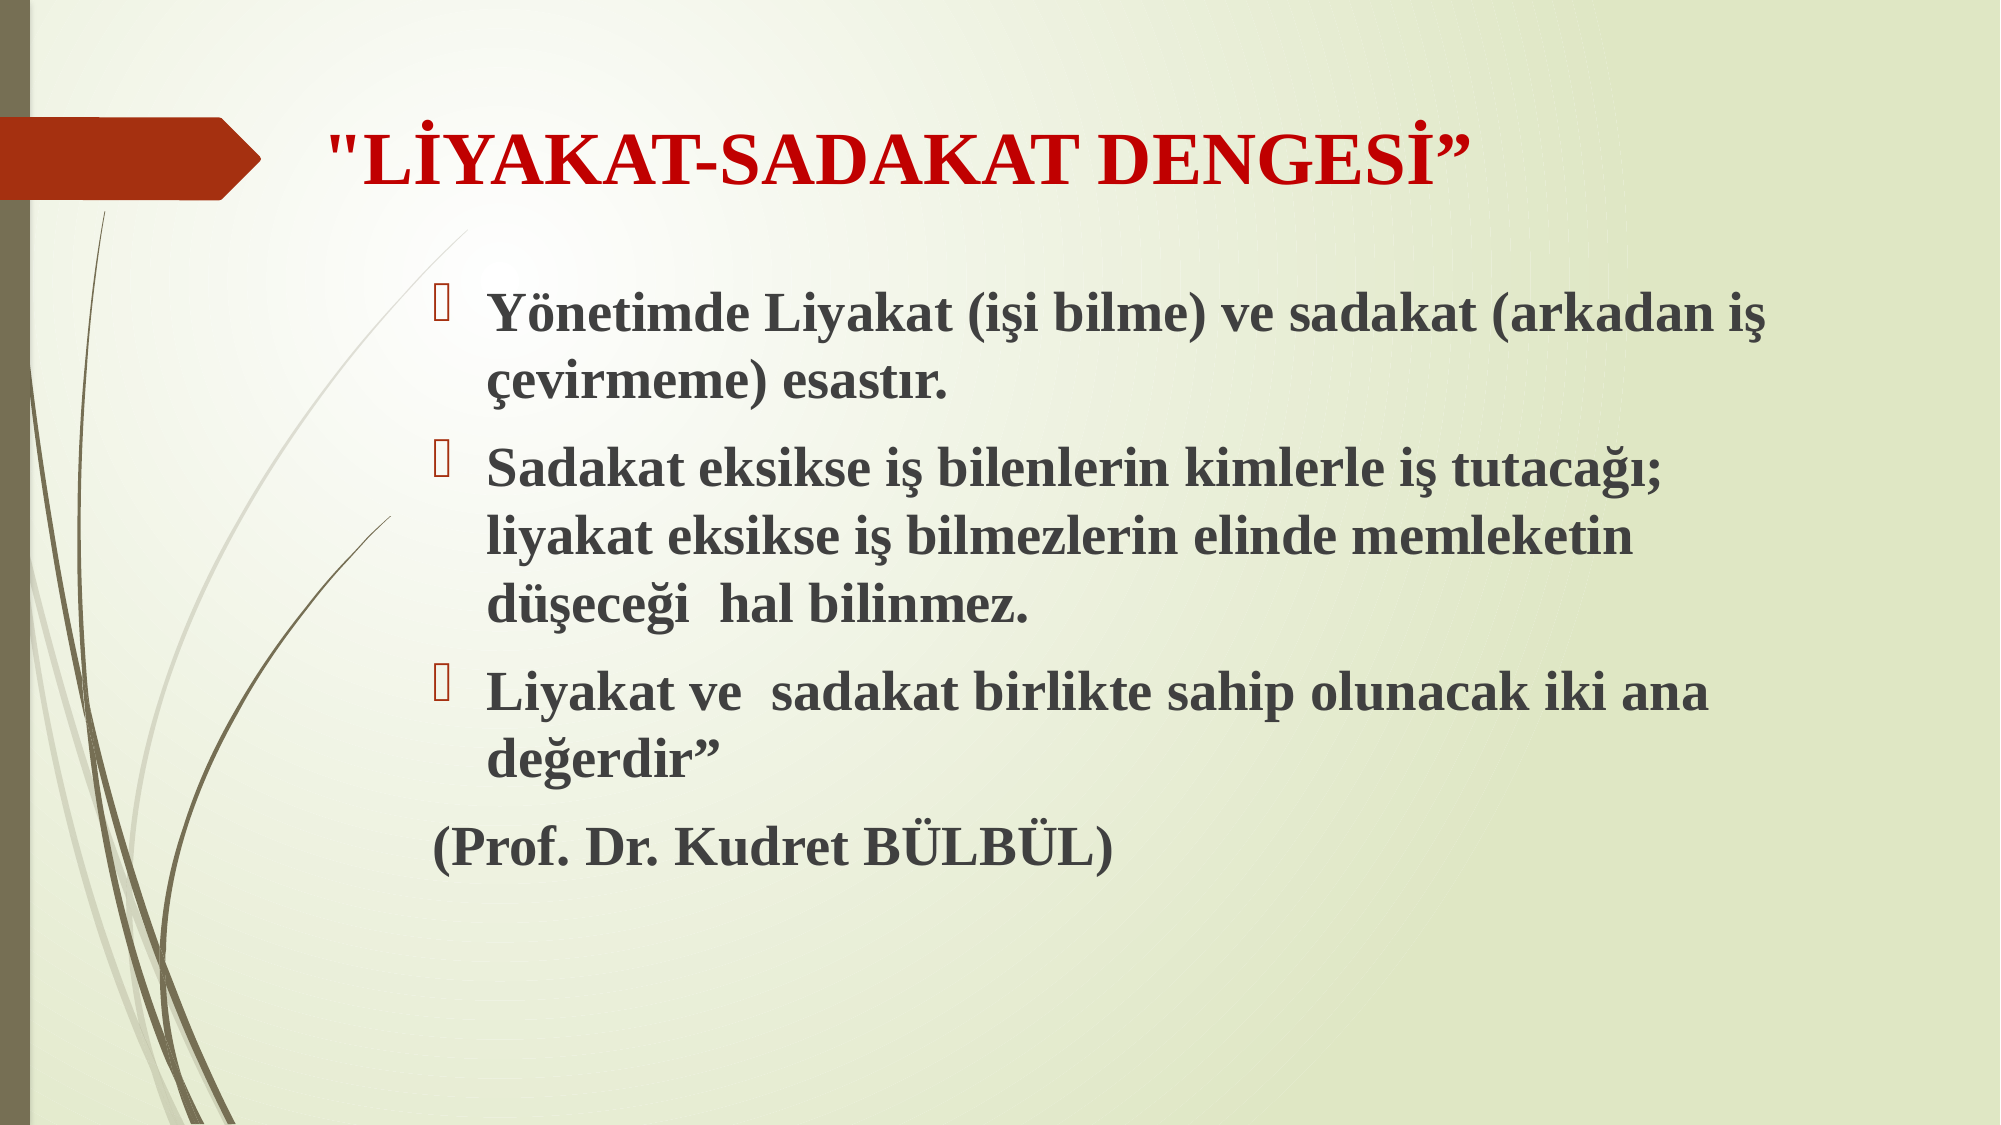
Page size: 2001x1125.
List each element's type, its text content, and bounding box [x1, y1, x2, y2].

list Yönetimde Liyakat (işi bilme) ve sadakat (arkadan iş çevirmeme) esastır. Sadakat eksikse iş bilenlerin kimlerle iş tutacağı; liyakat eksikse iş bilmezlerin elinde memleketin düşeceği hal bilinmez. Liyakat ve sadakat birlikte sahip olunacak iki ana değerdir” (Prof. Dr. Kudret BÜLBÜL) [417, 267, 1860, 887]
title "LİYAKAT-SADAKAT DENGESİ” [307, 101, 1882, 312]
